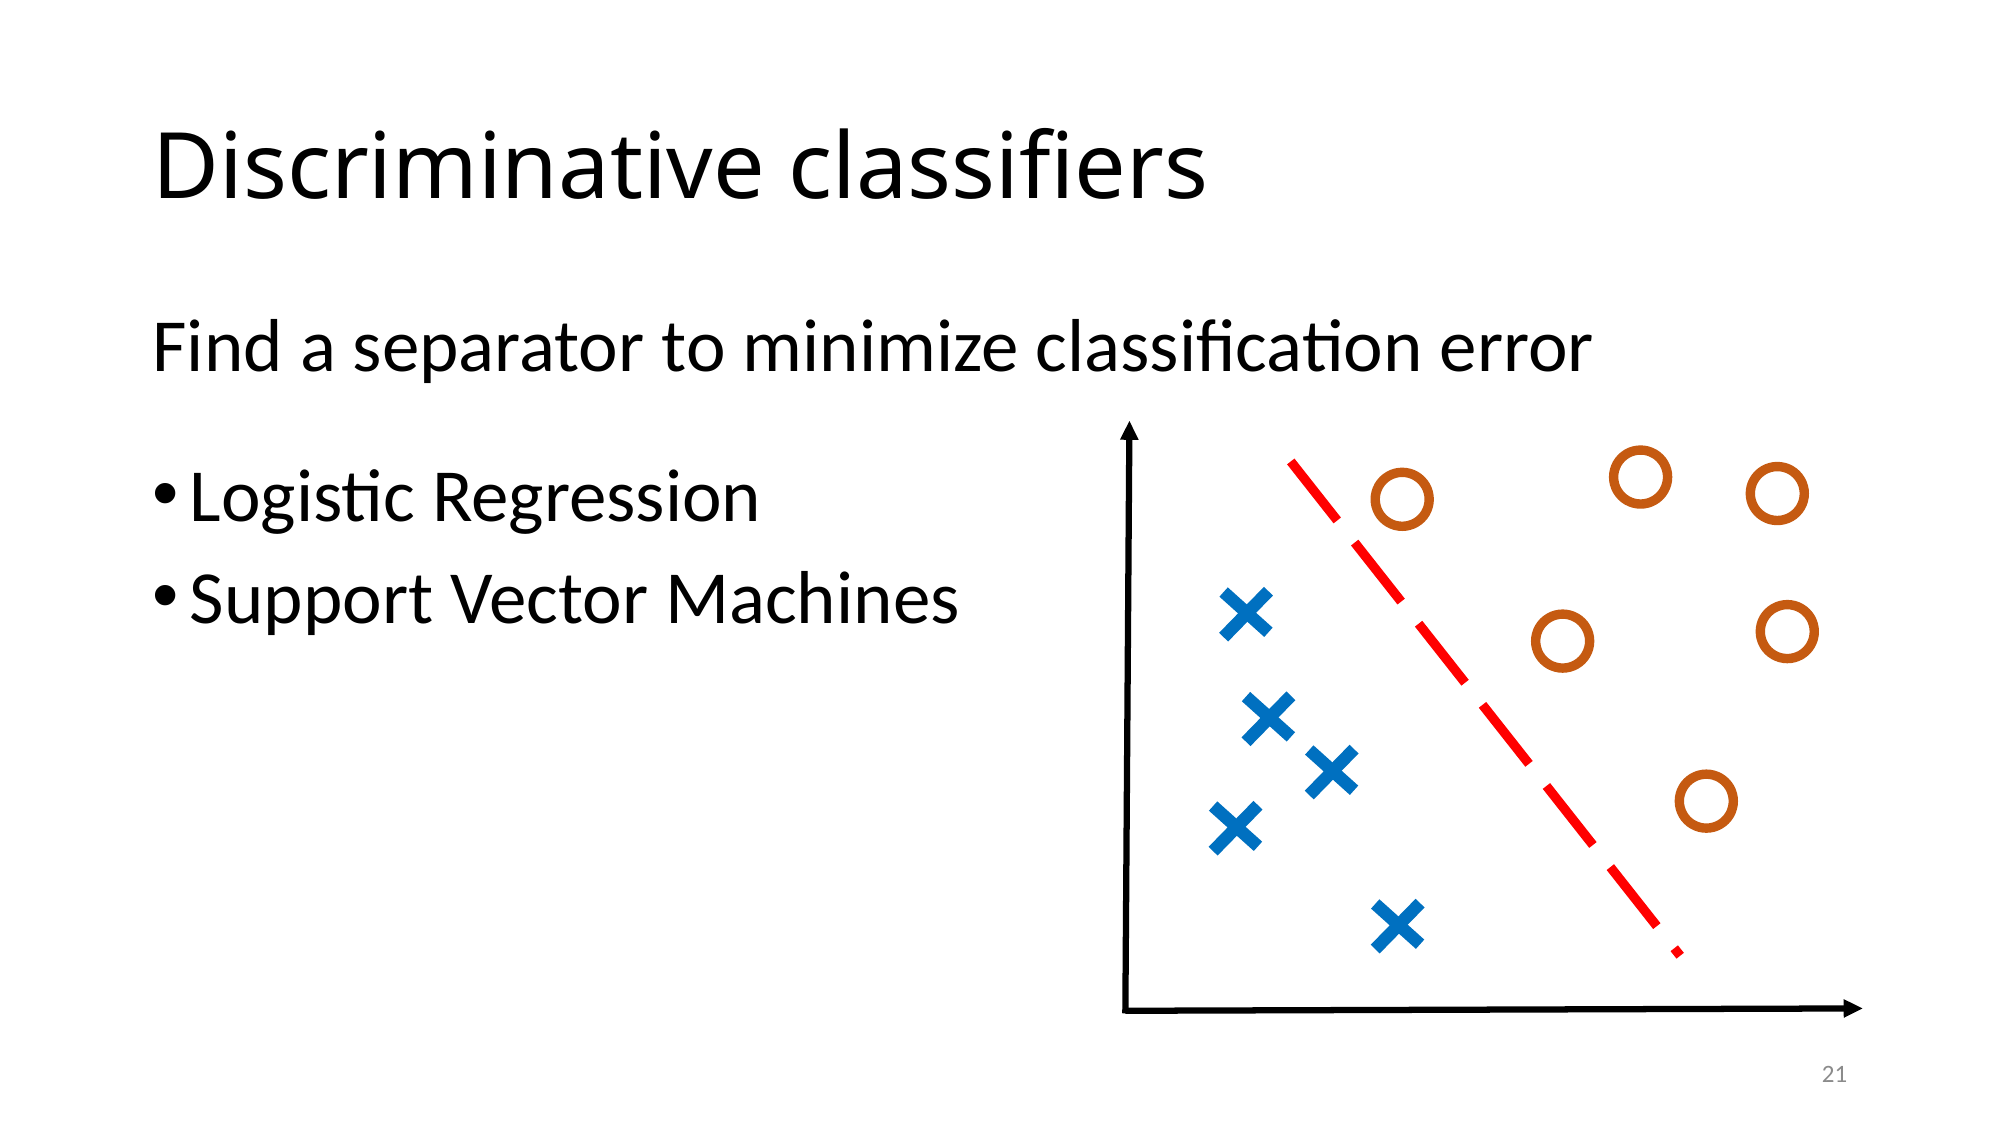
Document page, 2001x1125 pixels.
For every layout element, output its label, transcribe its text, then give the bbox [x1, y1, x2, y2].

title Discriminative classifiers [137, 59, 1863, 278]
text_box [1125, 420, 1863, 1014]
list Find a separator to minimize classification error Logistic Regression Support Vector Machines [137, 299, 1863, 1014]
slide_number 21 [1412, 1042, 1863, 1103]
